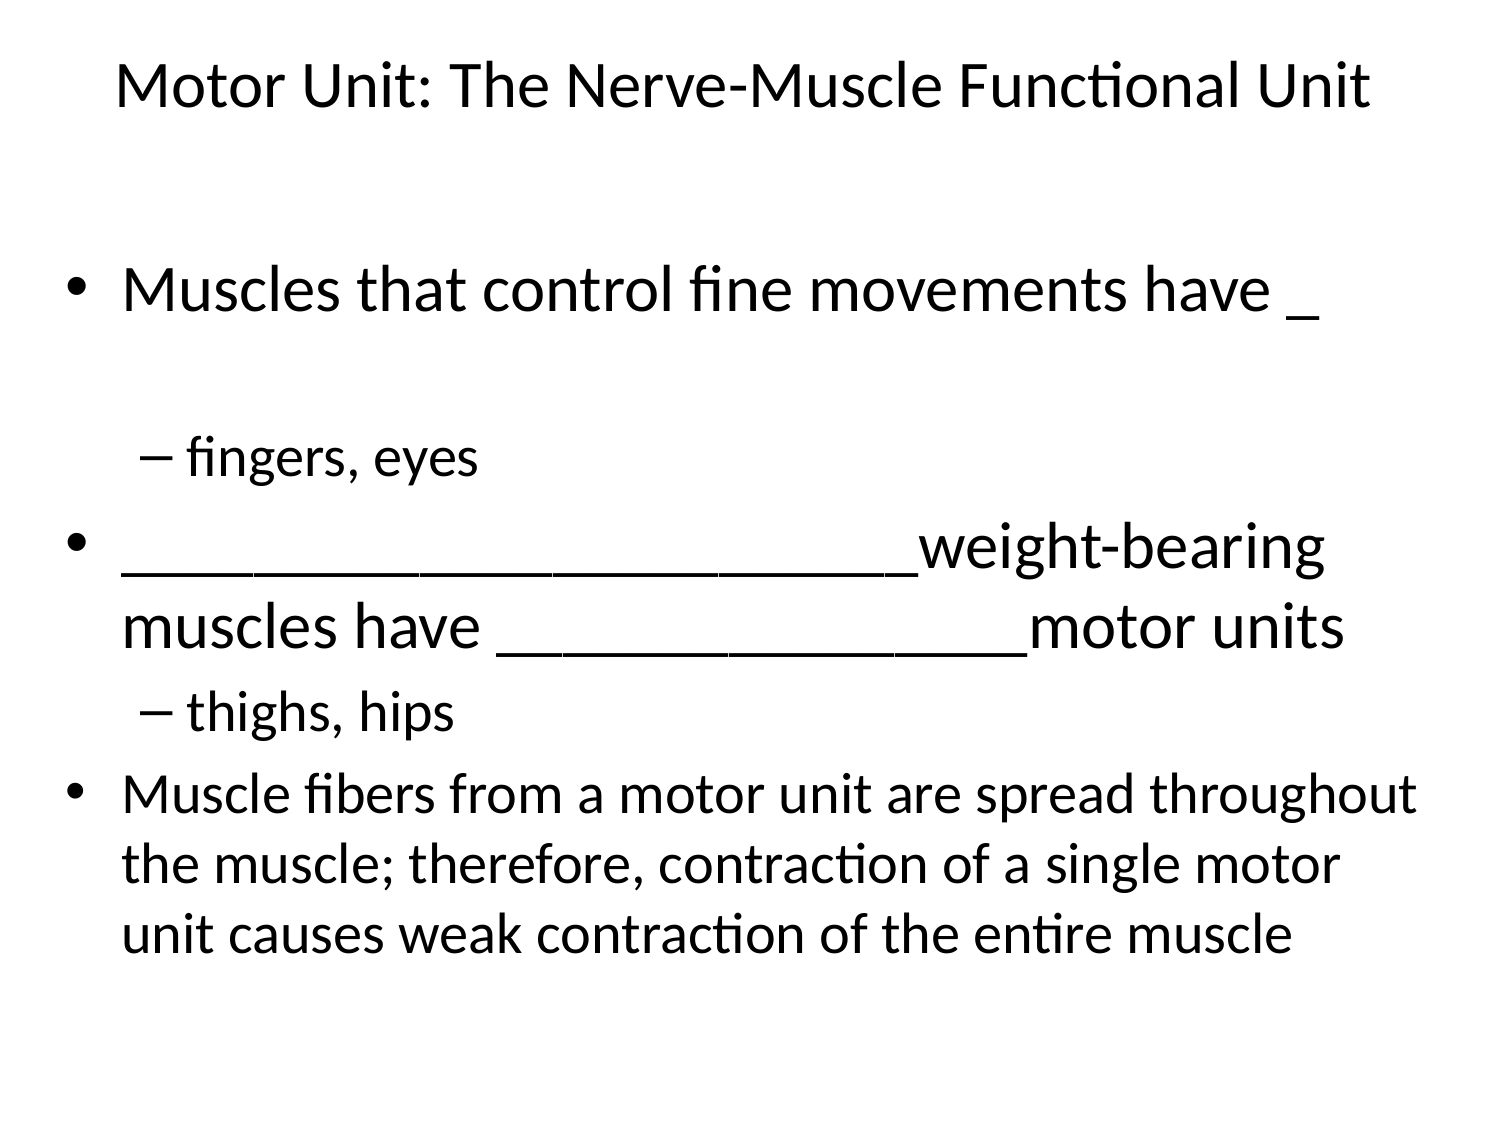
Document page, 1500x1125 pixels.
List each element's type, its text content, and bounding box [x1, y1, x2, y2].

list Muscles that control fine movements have _ fingers, eyes ________________________weight-bearing muscles have ________________motor units thighs, hips Muscle fibers from a motor unit are spread throughout the muscle; therefore, contraction of a single motor unit causes weak contraction of the entire muscle [50, 237, 1463, 1038]
title Motor Unit: The Nerve-Muscle Functional Unit [37, 24, 1450, 138]
